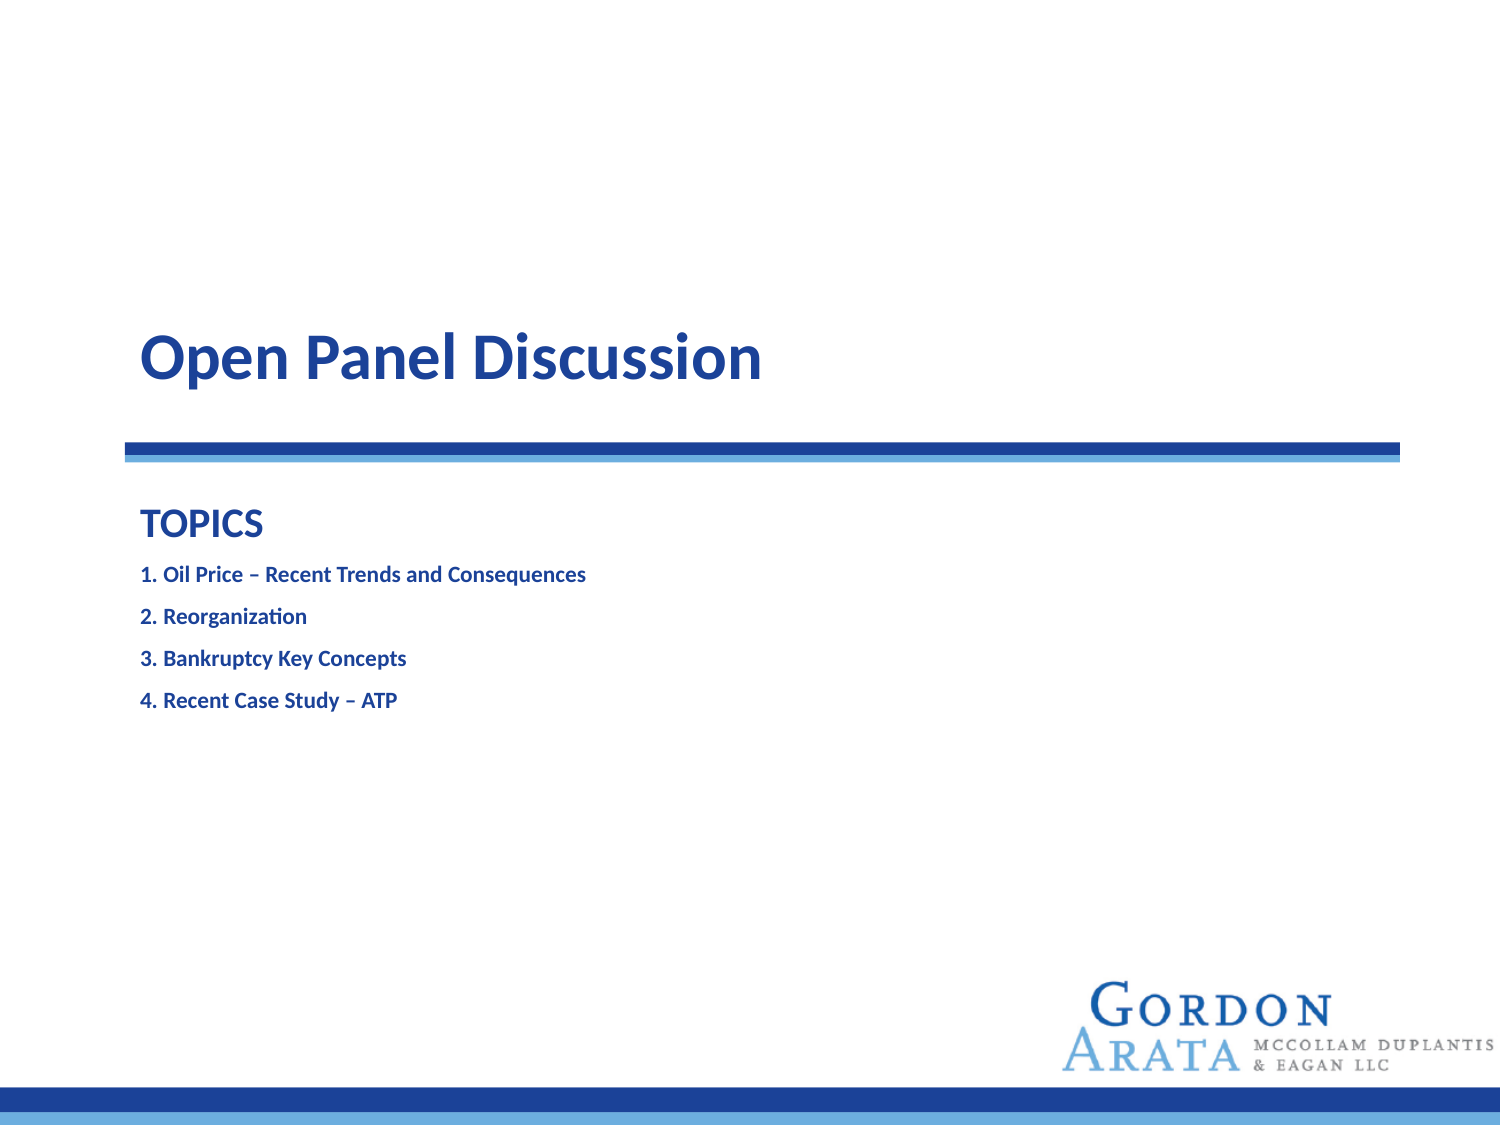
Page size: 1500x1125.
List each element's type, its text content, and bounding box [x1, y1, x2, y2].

list Open Panel Discussion [125, 187, 1394, 400]
title TOPICS 1. Oil Price – Recent Trends and Consequences 2. Reorganization 3. Bankruptcy Key Concepts 4. Recent Case Study – ATP [125, 462, 1394, 850]
text_box [0, 1110, 1500, 1125]
picture [1049, 974, 1500, 1086]
text_box [0, 1085, 1500, 1110]
